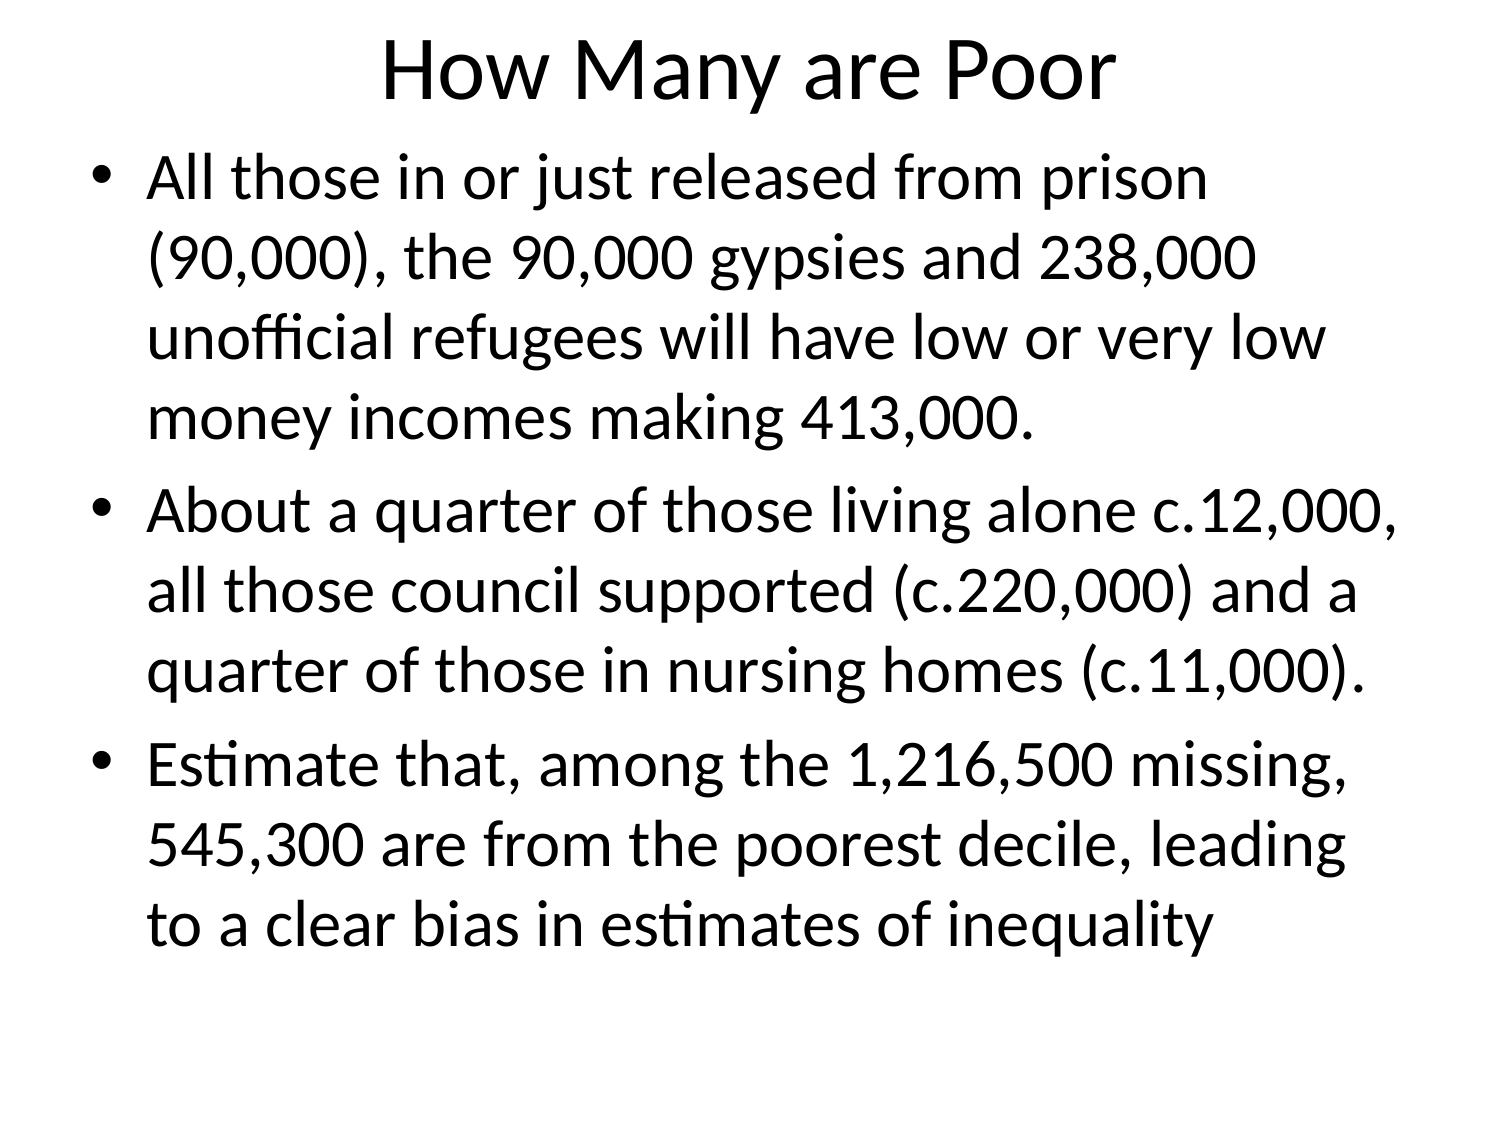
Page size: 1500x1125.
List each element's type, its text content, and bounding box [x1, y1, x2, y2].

title How Many are Poor [75, 0, 1425, 125]
list All those in or just released from prison (90,000), the 90,000 gypsies and 238,000 unofficial refugees will have low or very low money incomes making 413,000. About a quarter of those living alone c.12,000, all those council supported (c.220,000) and a quarter of those in nursing homes (c.11,000). Estimate that, among the 1,216,500 missing, 545,300 are from the poorest decile, leading to a clear bias in estimates of inequality [75, 125, 1425, 1005]
